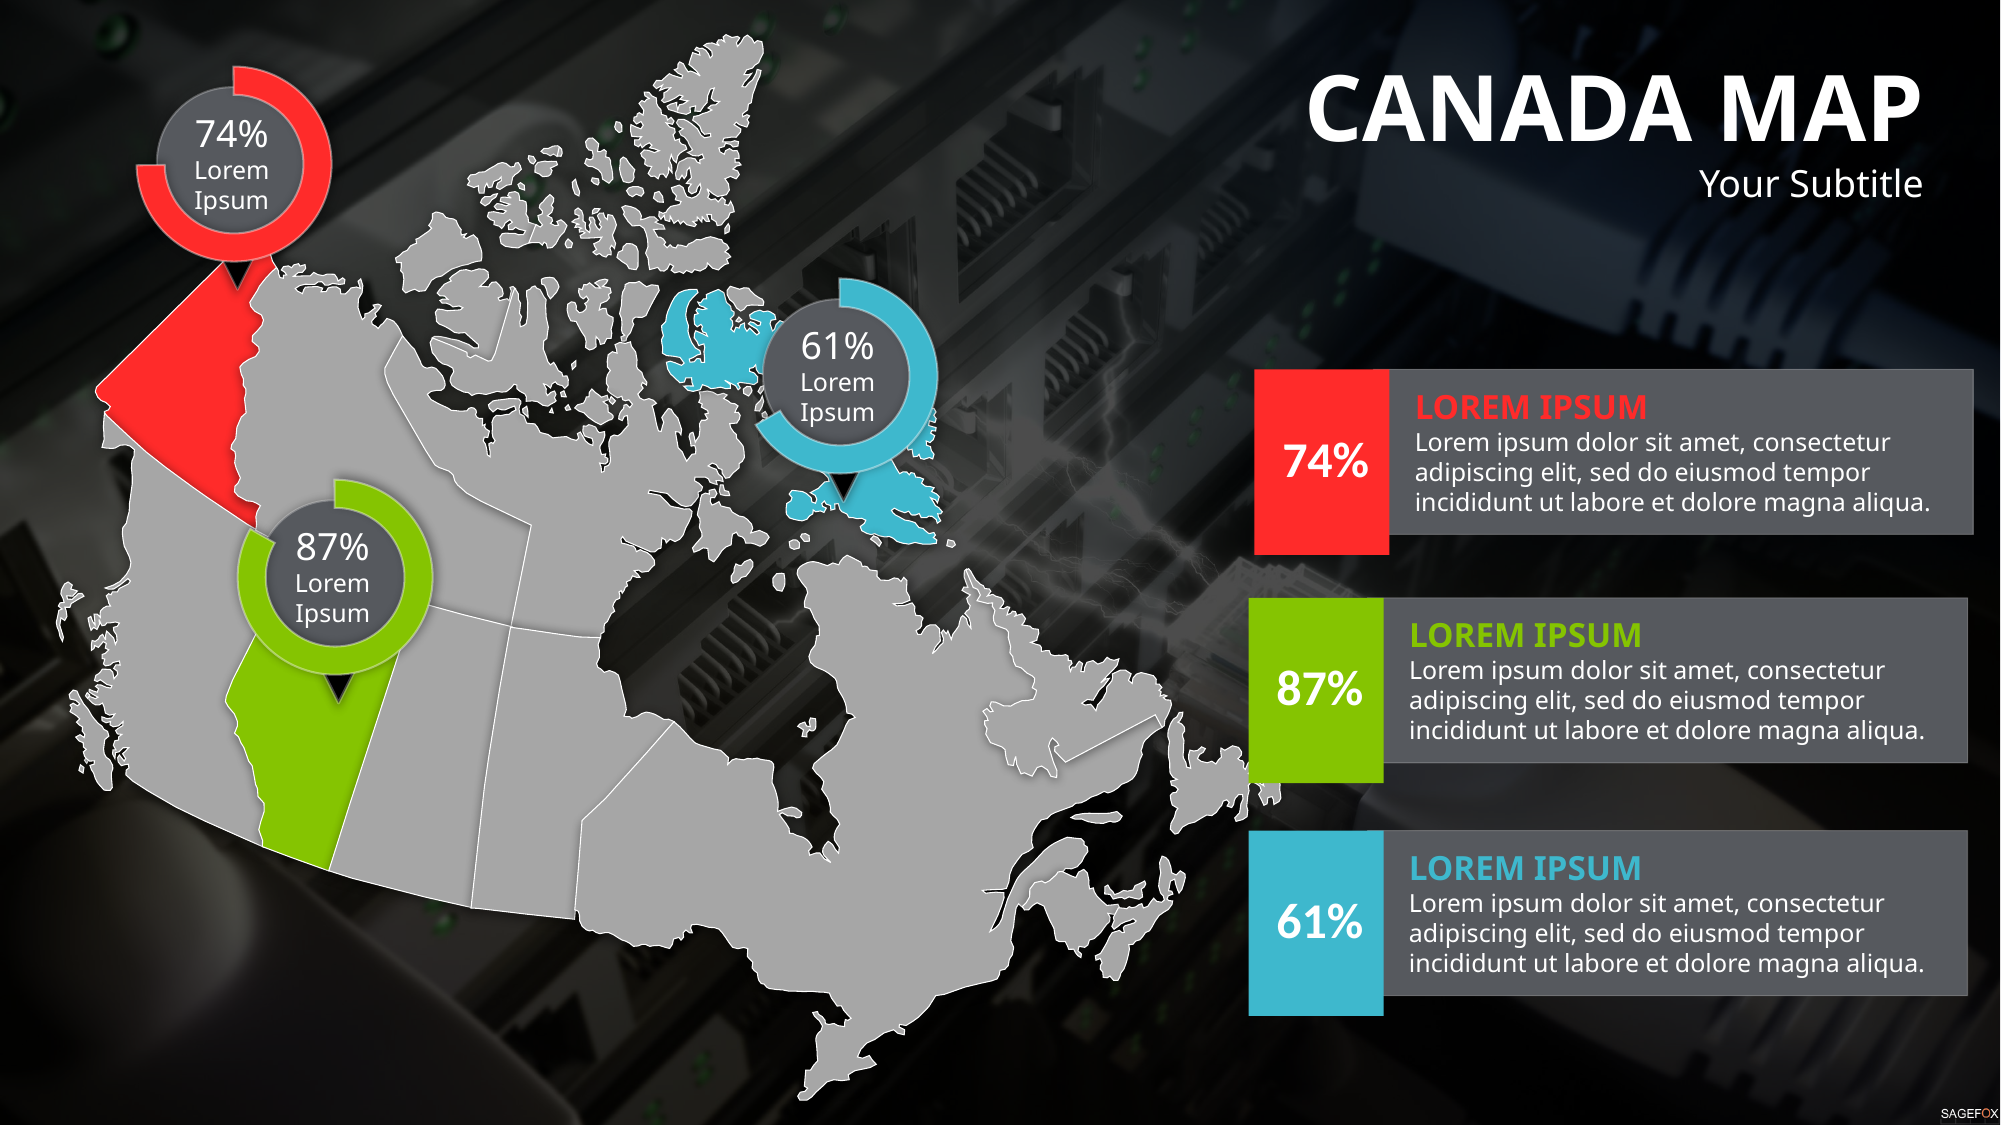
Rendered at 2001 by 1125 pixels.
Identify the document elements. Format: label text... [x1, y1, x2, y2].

text_box [1095, 856, 1186, 981]
text_box [1022, 869, 1110, 958]
text_box [626, 186, 644, 197]
text_box [797, 717, 816, 737]
text_box [534, 161, 558, 177]
text_box 61% Lorem Ipsum [761, 298, 904, 435]
text_box [571, 207, 617, 258]
text_box [557, 147, 563, 157]
text_box [1256, 784, 1281, 806]
text_box [841, 465, 943, 545]
text_box [574, 555, 1157, 1101]
text_box [661, 289, 776, 392]
text_box [735, 317, 742, 323]
text_box [870, 535, 882, 547]
text_box [576, 388, 614, 425]
text_box [630, 92, 687, 179]
text_box [619, 281, 660, 336]
text_box [227, 269, 248, 290]
text_box [430, 285, 569, 406]
text_box [653, 34, 764, 227]
text_box [528, 194, 567, 249]
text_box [1248, 597, 1995, 784]
text_box [567, 279, 613, 350]
text_box [772, 573, 785, 592]
text_box [653, 191, 664, 203]
text_box [88, 412, 256, 843]
text_box [800, 533, 810, 542]
text_box [1167, 712, 1250, 835]
text_box [541, 277, 560, 299]
text_box CANADA MAP Your Subtitle [1035, 42, 1939, 212]
text_box [592, 208, 601, 214]
text_box [614, 121, 622, 133]
text_box [789, 539, 800, 550]
text_box [541, 146, 552, 154]
text_box [727, 286, 764, 312]
text_box [517, 182, 525, 191]
text_box [1104, 880, 1146, 900]
text_box [230, 263, 524, 616]
text_box [384, 335, 745, 632]
text_box [487, 191, 530, 248]
text_box [591, 177, 600, 185]
text_box [528, 155, 536, 164]
text_box [571, 360, 576, 370]
text_box [1070, 811, 1123, 824]
text_box [56, 581, 84, 642]
text_box [743, 386, 752, 397]
text_box [225, 641, 386, 869]
text_box [786, 483, 835, 521]
text_box [754, 277, 939, 475]
text_box [609, 396, 616, 405]
text_box [328, 607, 505, 906]
text_box [565, 238, 573, 248]
text_box [720, 484, 730, 496]
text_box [1254, 369, 2000, 555]
text_box [480, 193, 498, 206]
text_box [95, 269, 254, 502]
text_box [435, 268, 504, 352]
text_box [69, 690, 113, 791]
text_box [616, 243, 639, 270]
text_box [1248, 830, 1995, 1017]
text_box [912, 427, 937, 460]
text_box [236, 478, 434, 676]
text_box 87% Lorem Ipsum [272, 499, 400, 638]
text_box [724, 223, 730, 234]
text_box [619, 157, 635, 182]
text_box [731, 559, 753, 584]
text_box [135, 65, 333, 263]
text_box 74% Lorem Ipsum [156, 86, 299, 225]
text_box [754, 401, 760, 411]
text_box [621, 205, 731, 274]
text_box [395, 212, 482, 293]
text_box [522, 406, 529, 418]
text_box [572, 179, 580, 196]
text_box [584, 138, 613, 184]
text_box [78, 764, 84, 774]
text_box [467, 162, 522, 192]
text_box [832, 479, 855, 502]
text_box [692, 489, 770, 562]
text_box [560, 390, 567, 397]
text_box [328, 682, 350, 703]
text_box [564, 404, 571, 411]
text_box [965, 568, 1172, 778]
text_box [471, 627, 671, 919]
text_box [254, 266, 265, 280]
picture [0, 0, 2001, 1125]
text_box [946, 539, 956, 548]
